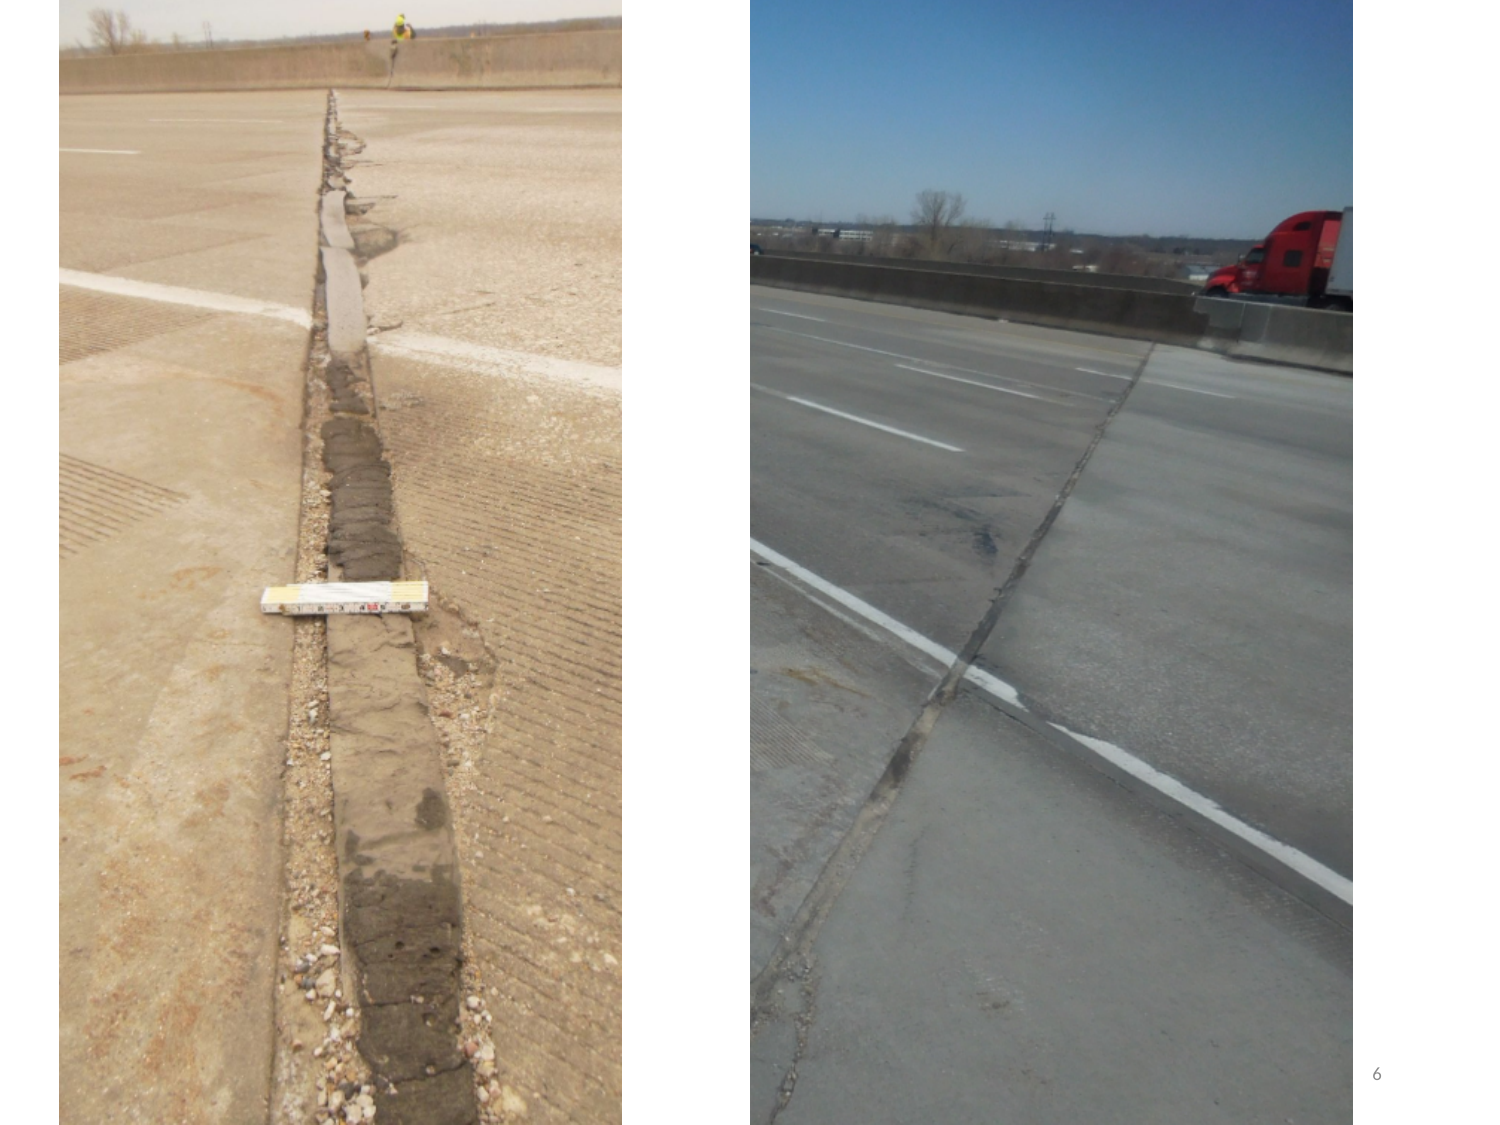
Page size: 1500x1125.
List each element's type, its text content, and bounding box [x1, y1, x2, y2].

picture [749, 0, 1353, 1125]
slide_number 6 [1353, 1042, 1397, 1103]
picture [59, 0, 622, 1125]
